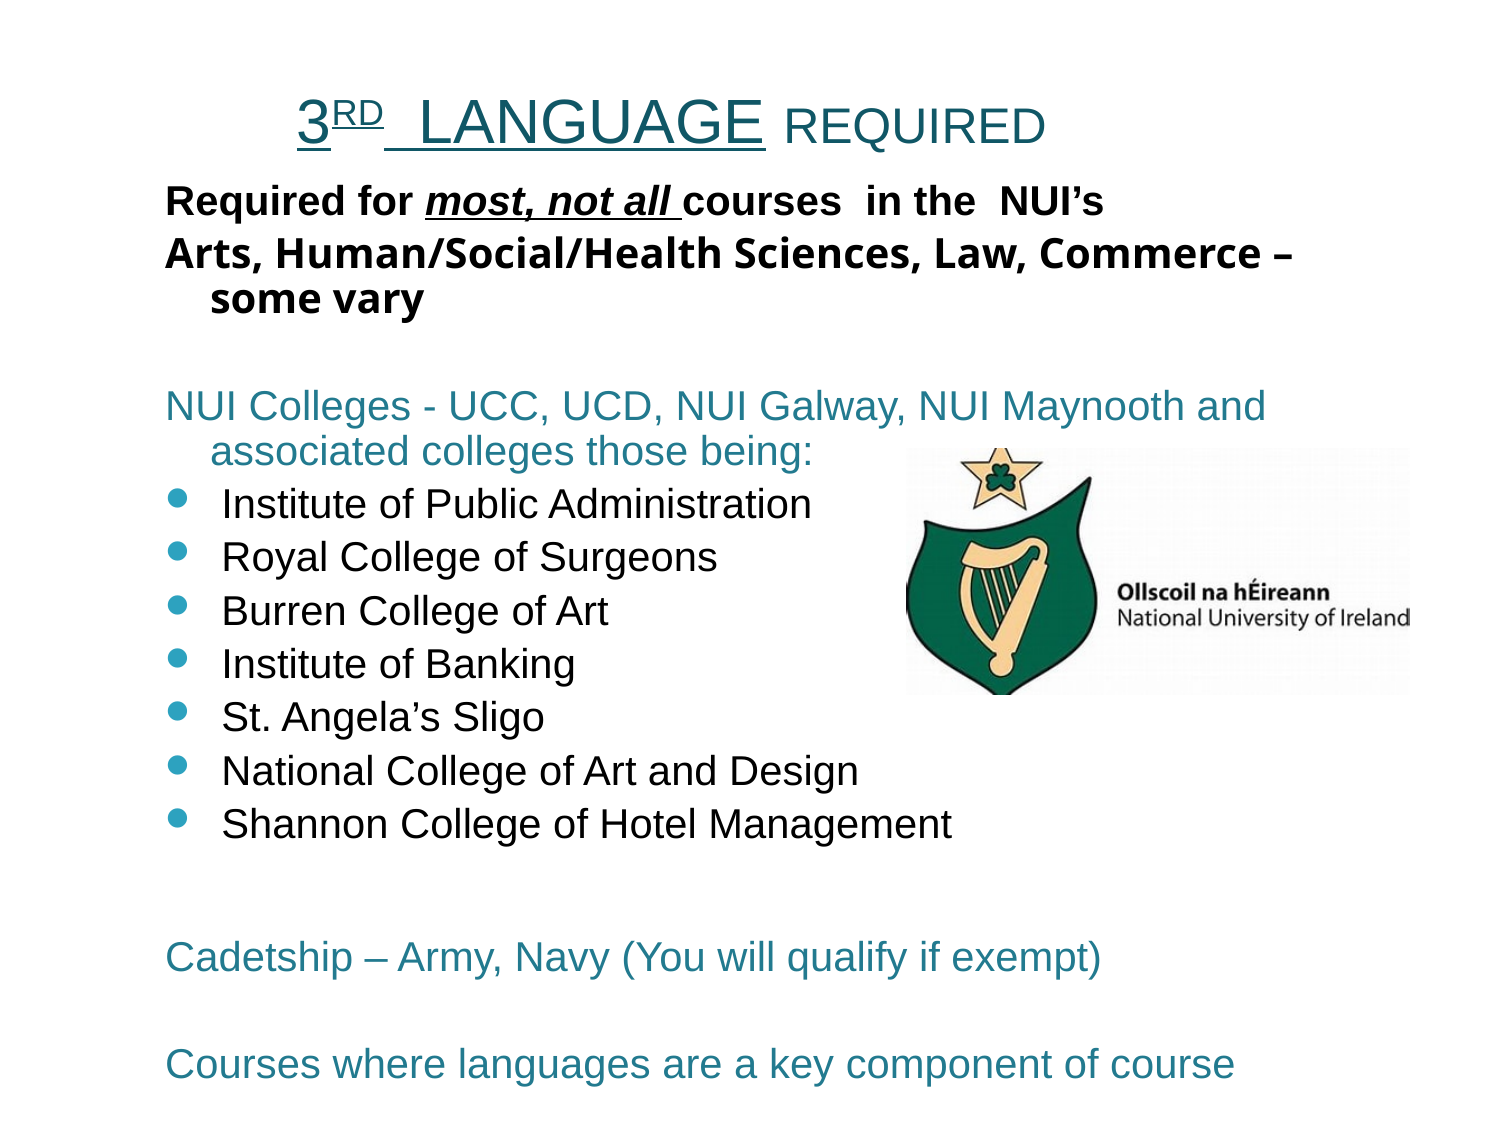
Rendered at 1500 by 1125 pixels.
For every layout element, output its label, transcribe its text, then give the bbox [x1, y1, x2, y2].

picture [906, 447, 1411, 695]
list Required for most, not all courses in the NUI’s Arts, Human/Social/Health Sciences, Law, Commerce – some vary NUI Colleges - UCC, UCD, NUI Galway, NUI Maynooth and associated colleges those being: Institute of Public Administration Royal College of Surgeons Burren College of Art Institute of Banking St. Angela’s Sligo National College of Art and Design Shannon College of Hotel Management Cadetship – Army, Navy (You will qualify if exempt) Courses where languages are a key component of course [90, 171, 1414, 1117]
title 3rd Language REQUIRED [75, 20, 1300, 164]
